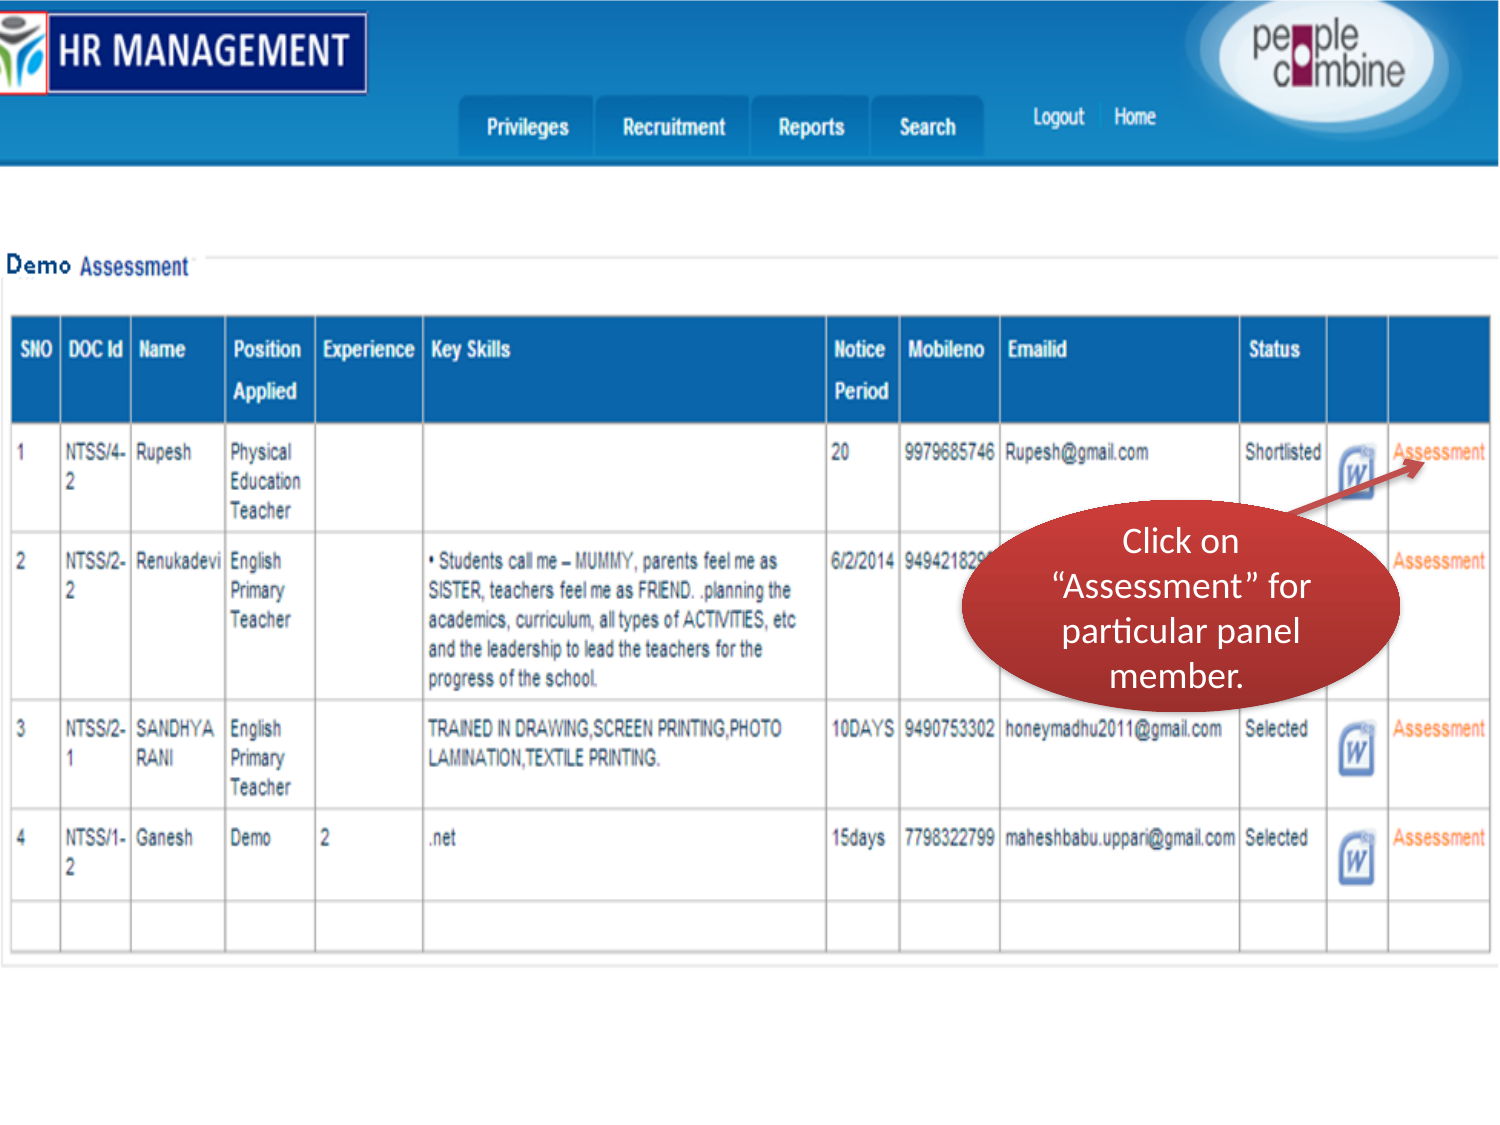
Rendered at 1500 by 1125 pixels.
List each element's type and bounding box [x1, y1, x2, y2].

text_box [962, 462, 1426, 713]
picture [0, 0, 1500, 1125]
